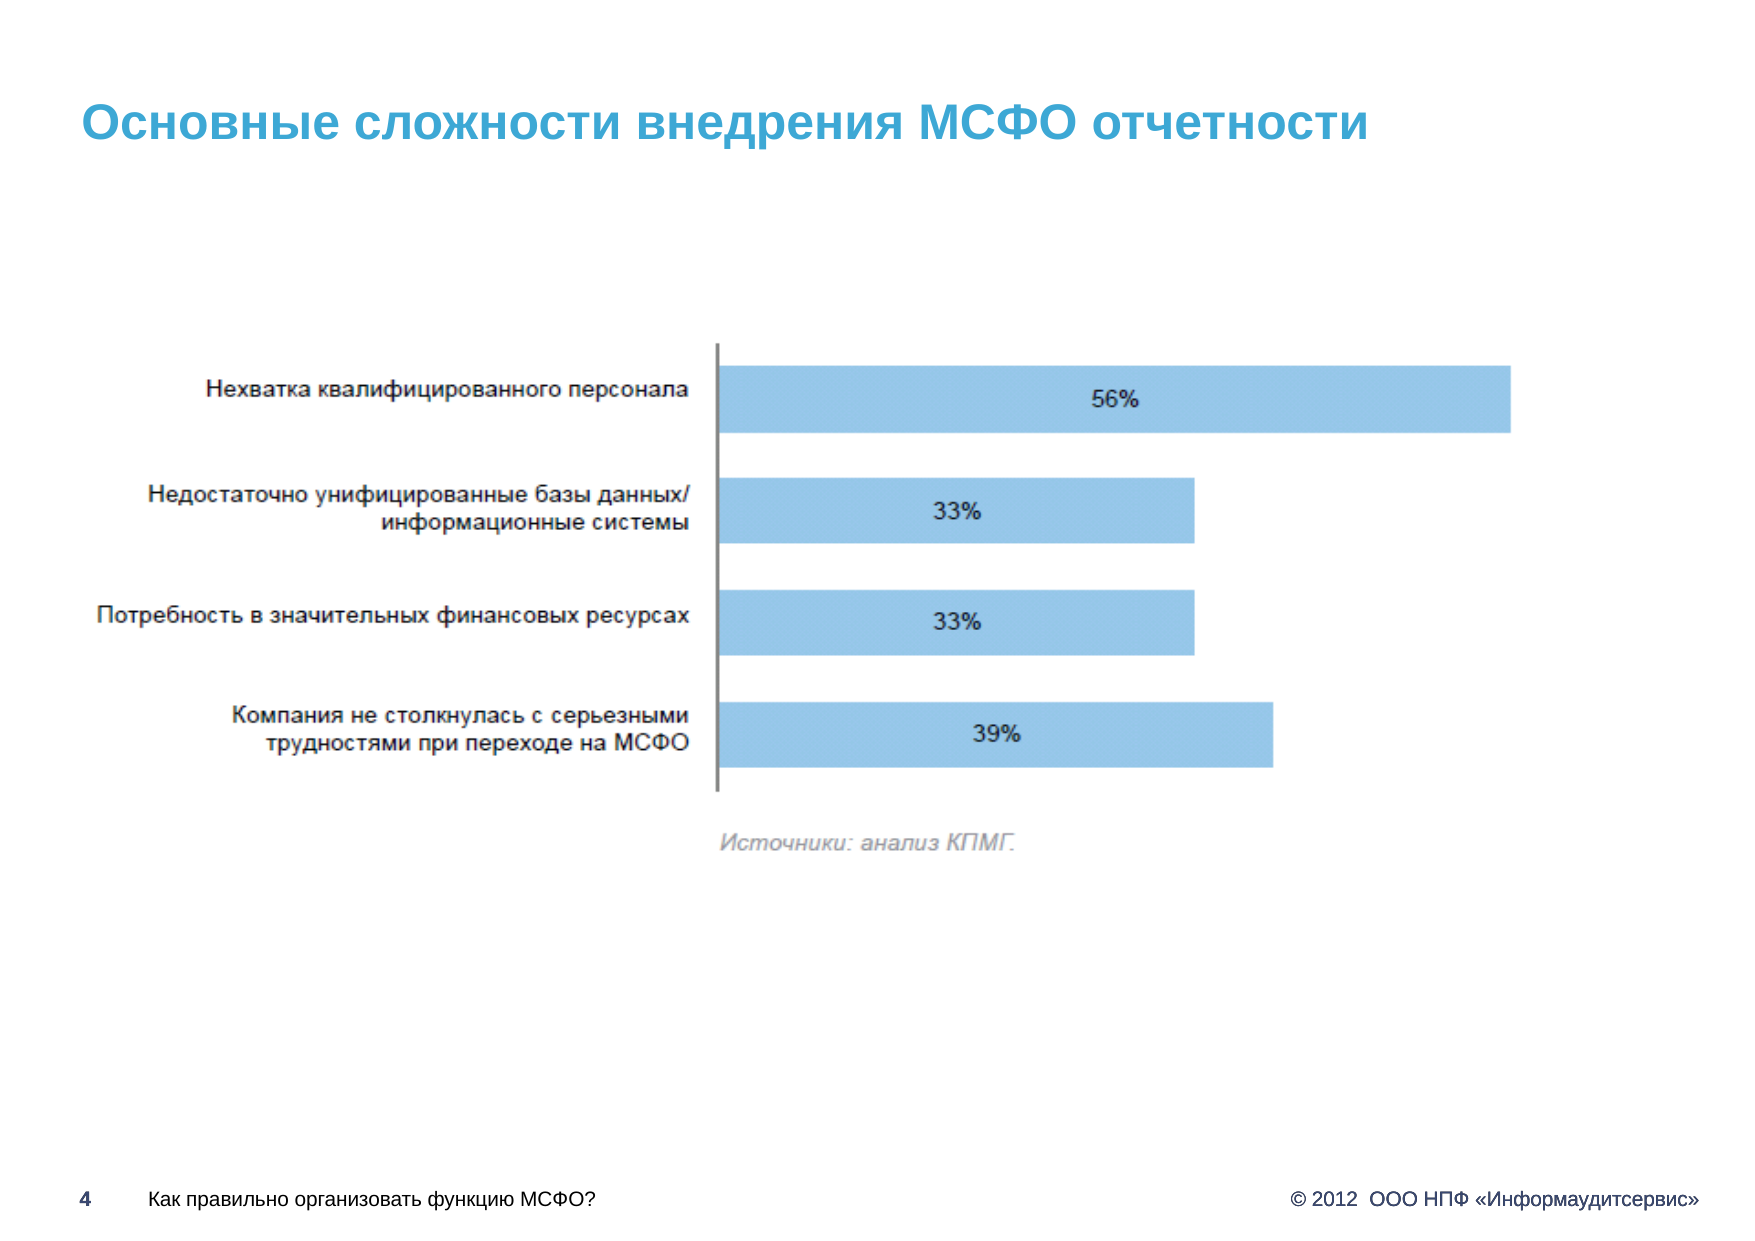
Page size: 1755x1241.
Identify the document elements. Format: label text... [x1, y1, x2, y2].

picture [59, 334, 1695, 906]
text_box Основные сложности внедрения МСФО отчетности [81, 89, 1675, 150]
